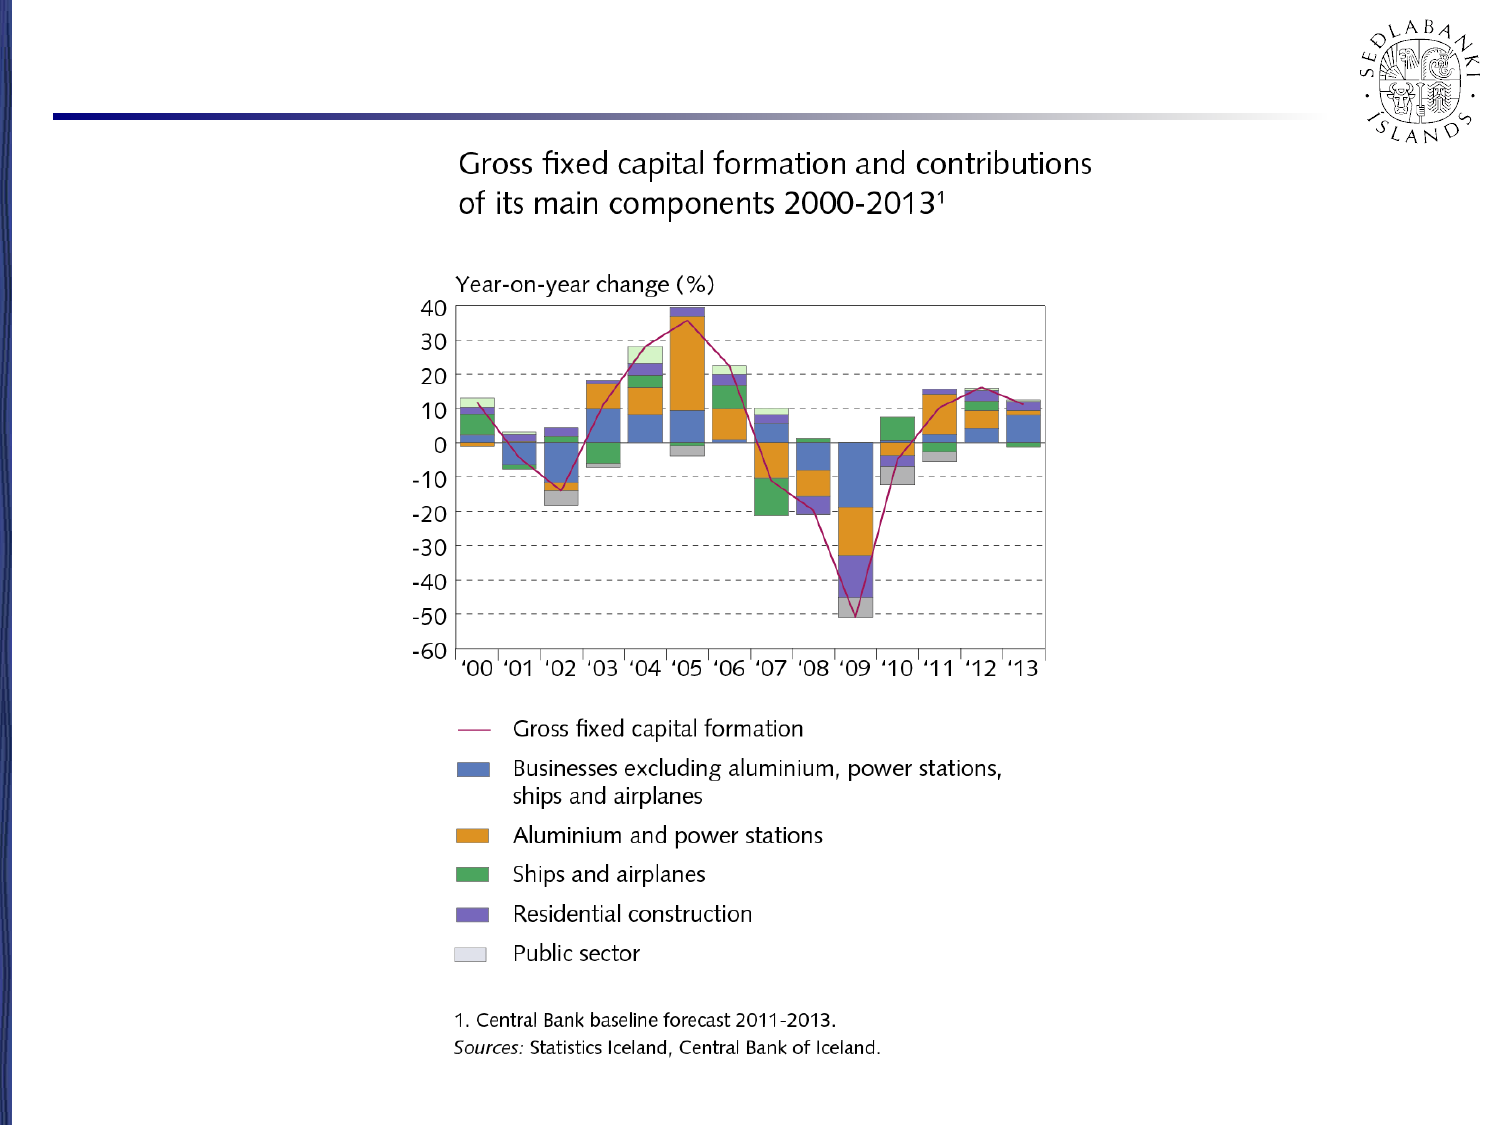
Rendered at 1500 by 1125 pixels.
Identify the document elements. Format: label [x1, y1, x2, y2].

picture [1357, 18, 1482, 149]
picture [0, 0, 12, 1125]
list [410, 148, 1101, 1059]
